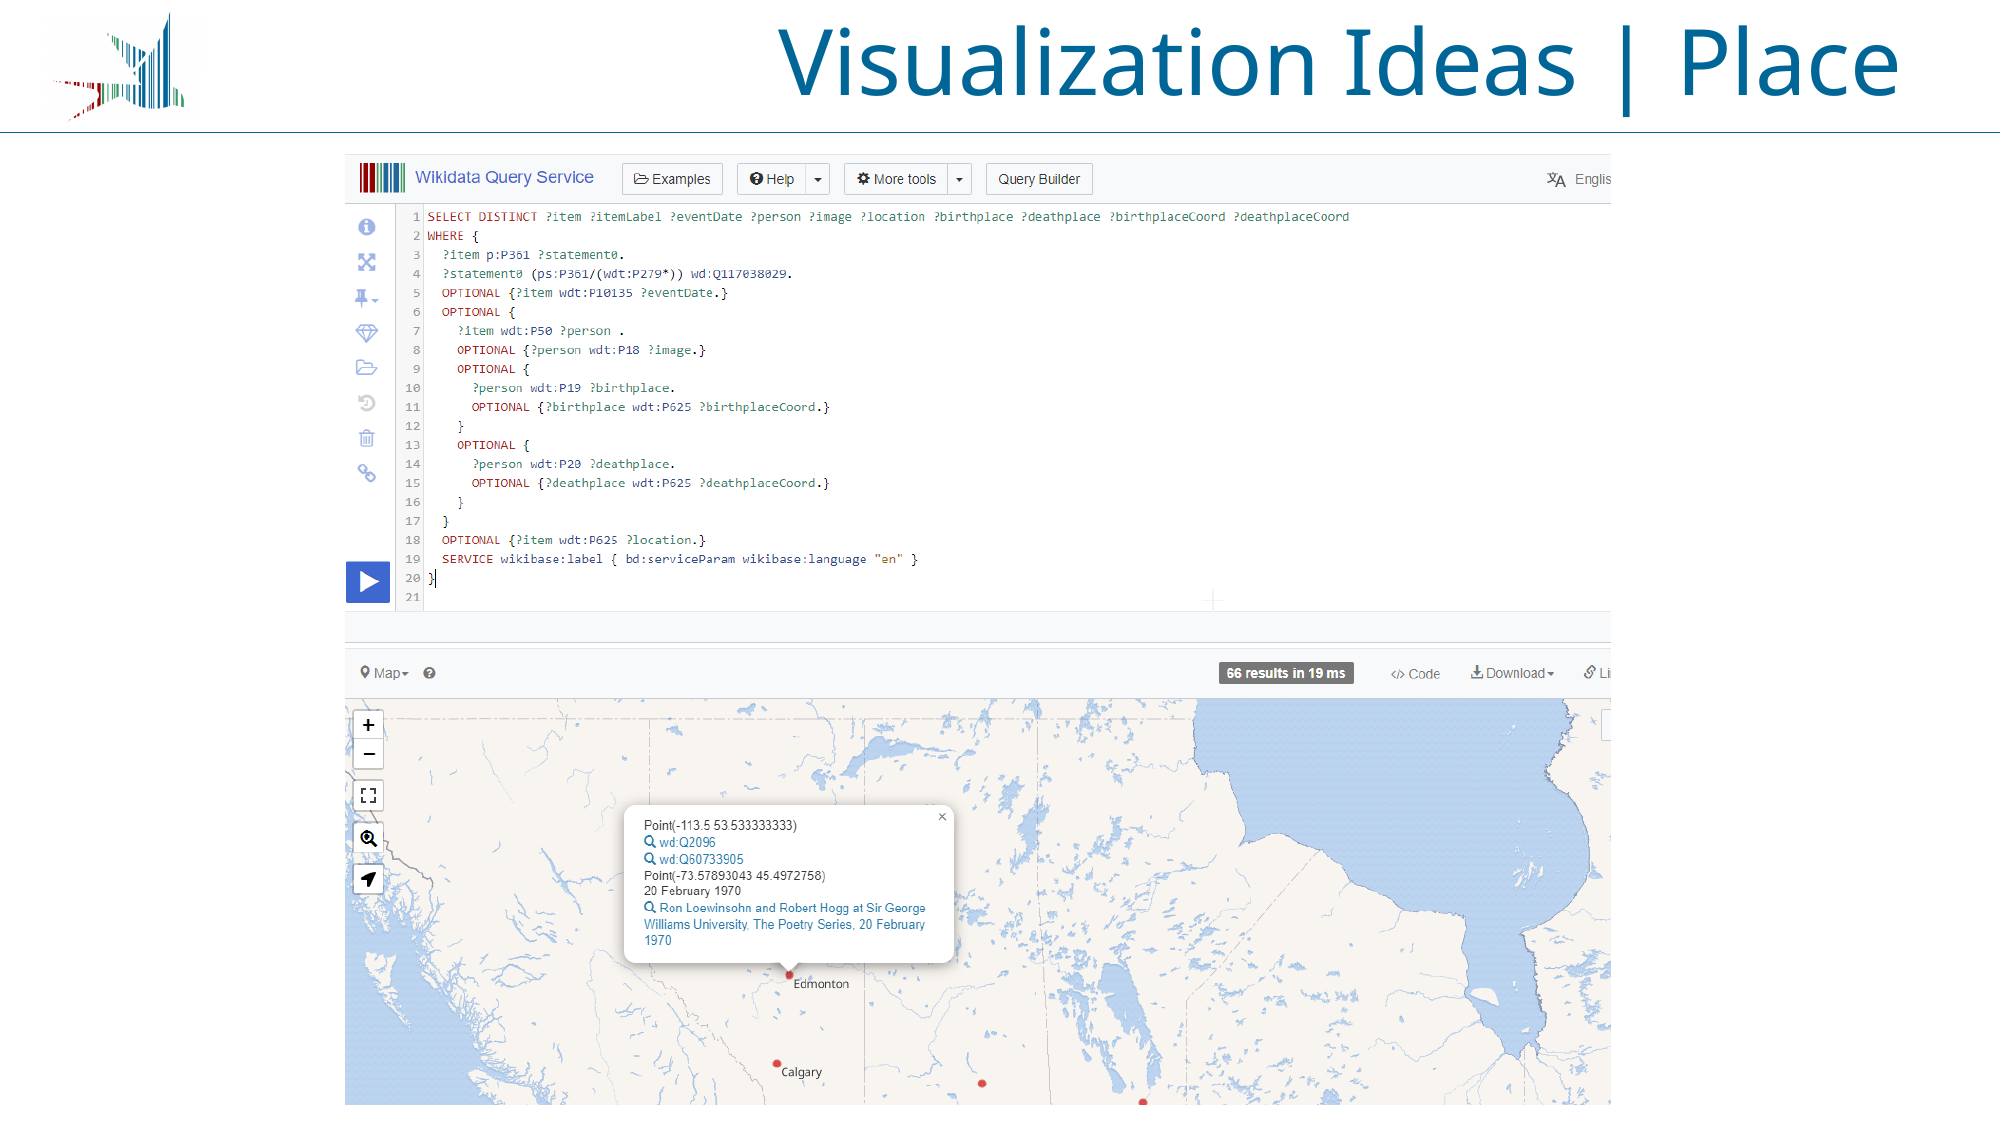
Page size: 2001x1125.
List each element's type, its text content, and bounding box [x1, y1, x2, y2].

text_box Visualization Ideas | Place [274, 0, 1919, 132]
picture [42, 11, 214, 123]
picture [345, 154, 1611, 1105]
